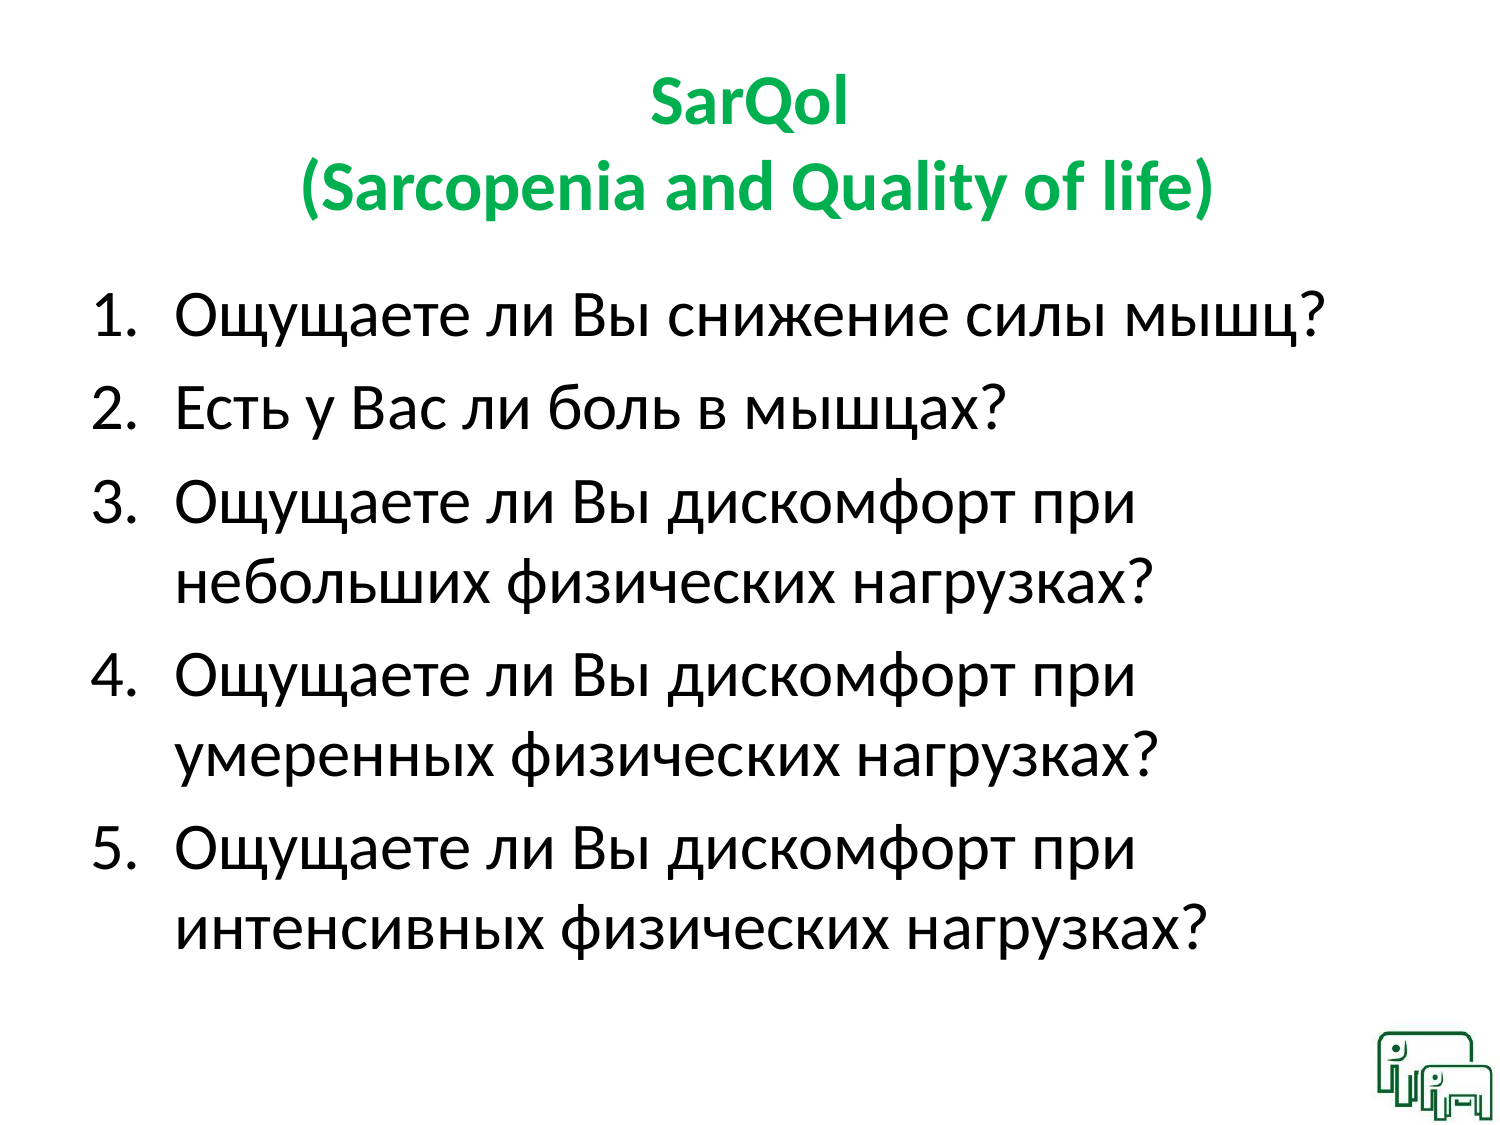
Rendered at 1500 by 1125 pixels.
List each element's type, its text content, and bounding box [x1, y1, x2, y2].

list Ощущаете ли Вы снижение силы мышц? Есть у Вас ли боль в мышцах? Ощущаете ли Вы дискомфорт при небольших физических нагрузках? Ощущаете ли Вы дискомфорт при умеренных физических нагрузках? Ощущаете ли Вы дискомфорт при интенсивных физических нагрузках? [75, 262, 1425, 1005]
title SarQol (Sarcopenia and Quality of life) [75, 45, 1425, 233]
picture [1370, 1019, 1500, 1125]
